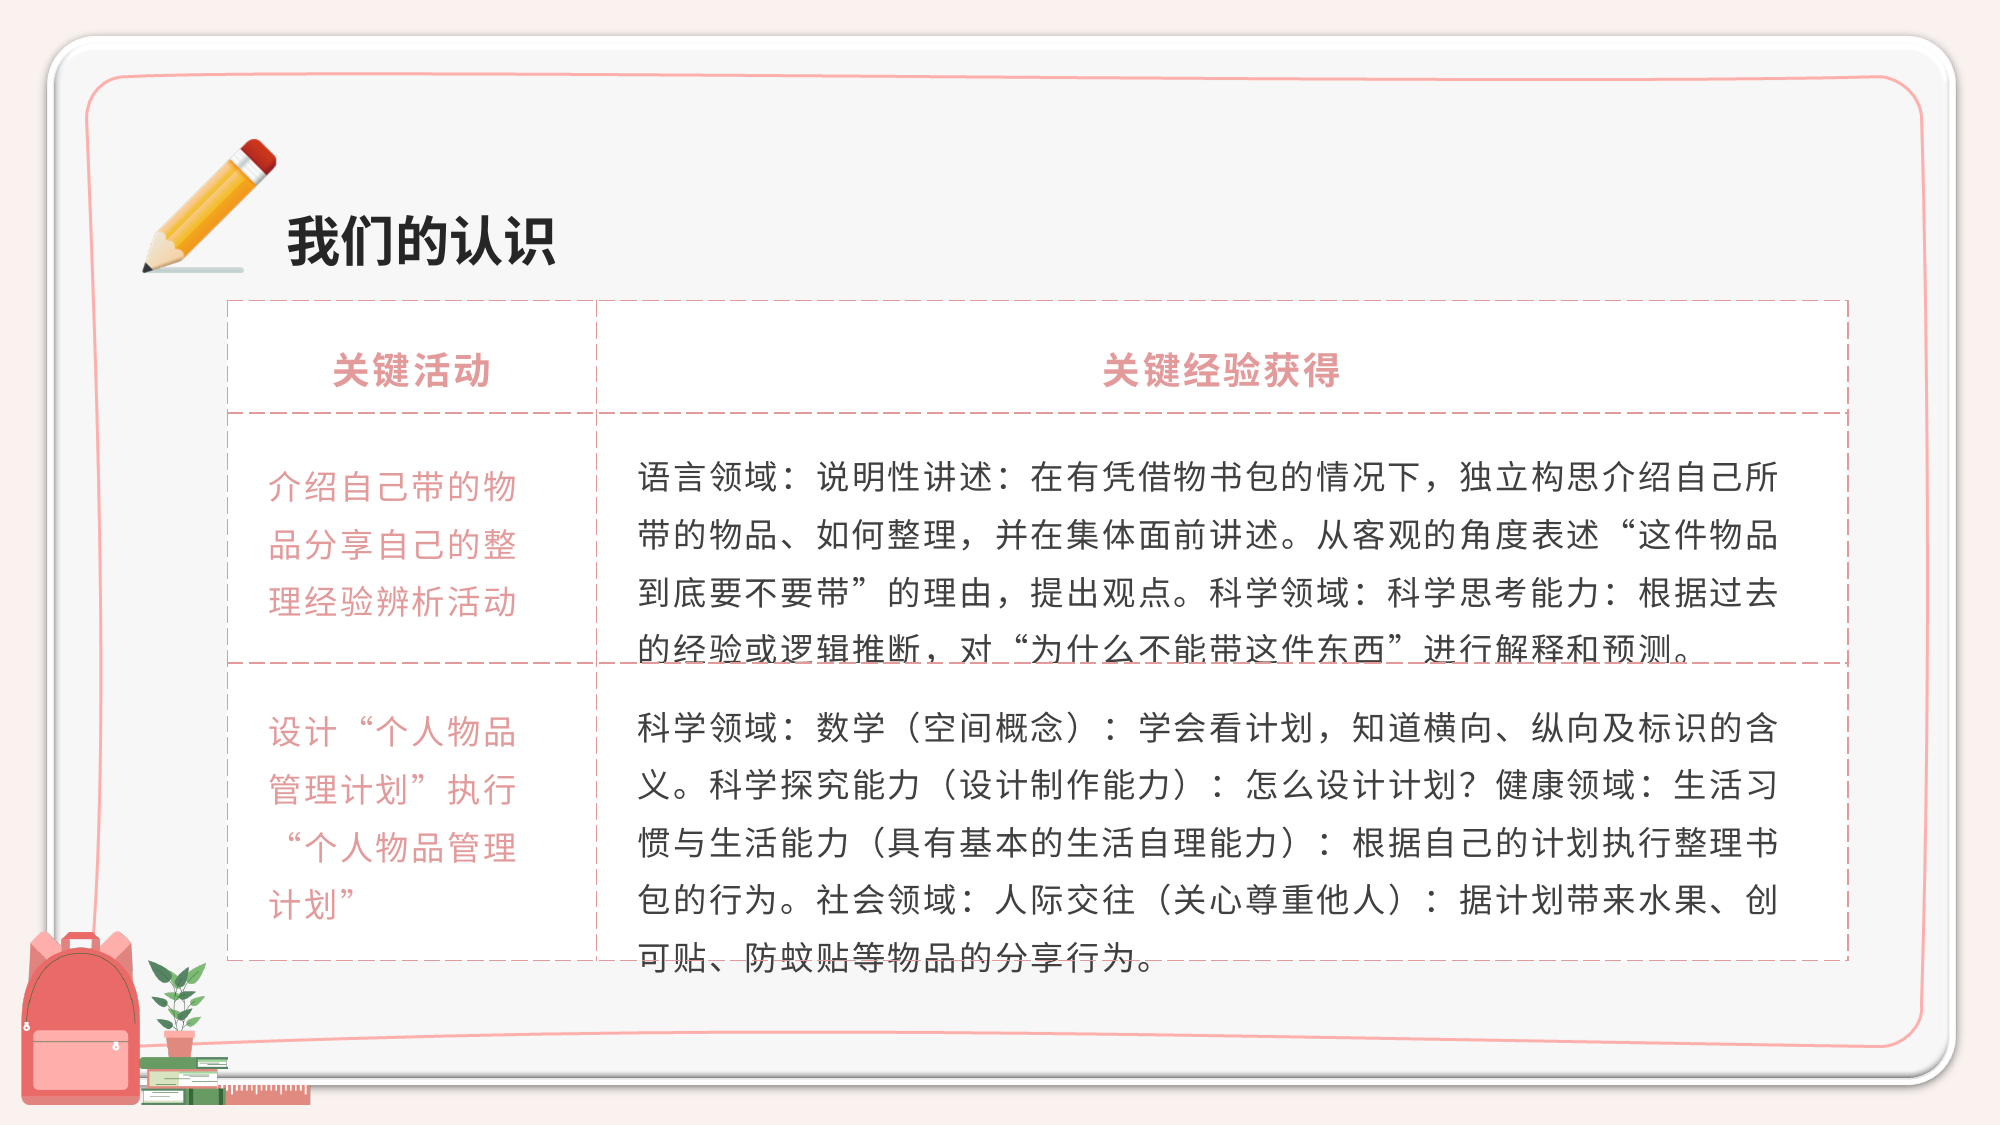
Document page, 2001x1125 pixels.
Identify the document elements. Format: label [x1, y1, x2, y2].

text_box [118, 116, 804, 296]
text_box [21, 931, 311, 1105]
picture [31, 22, 1972, 1103]
